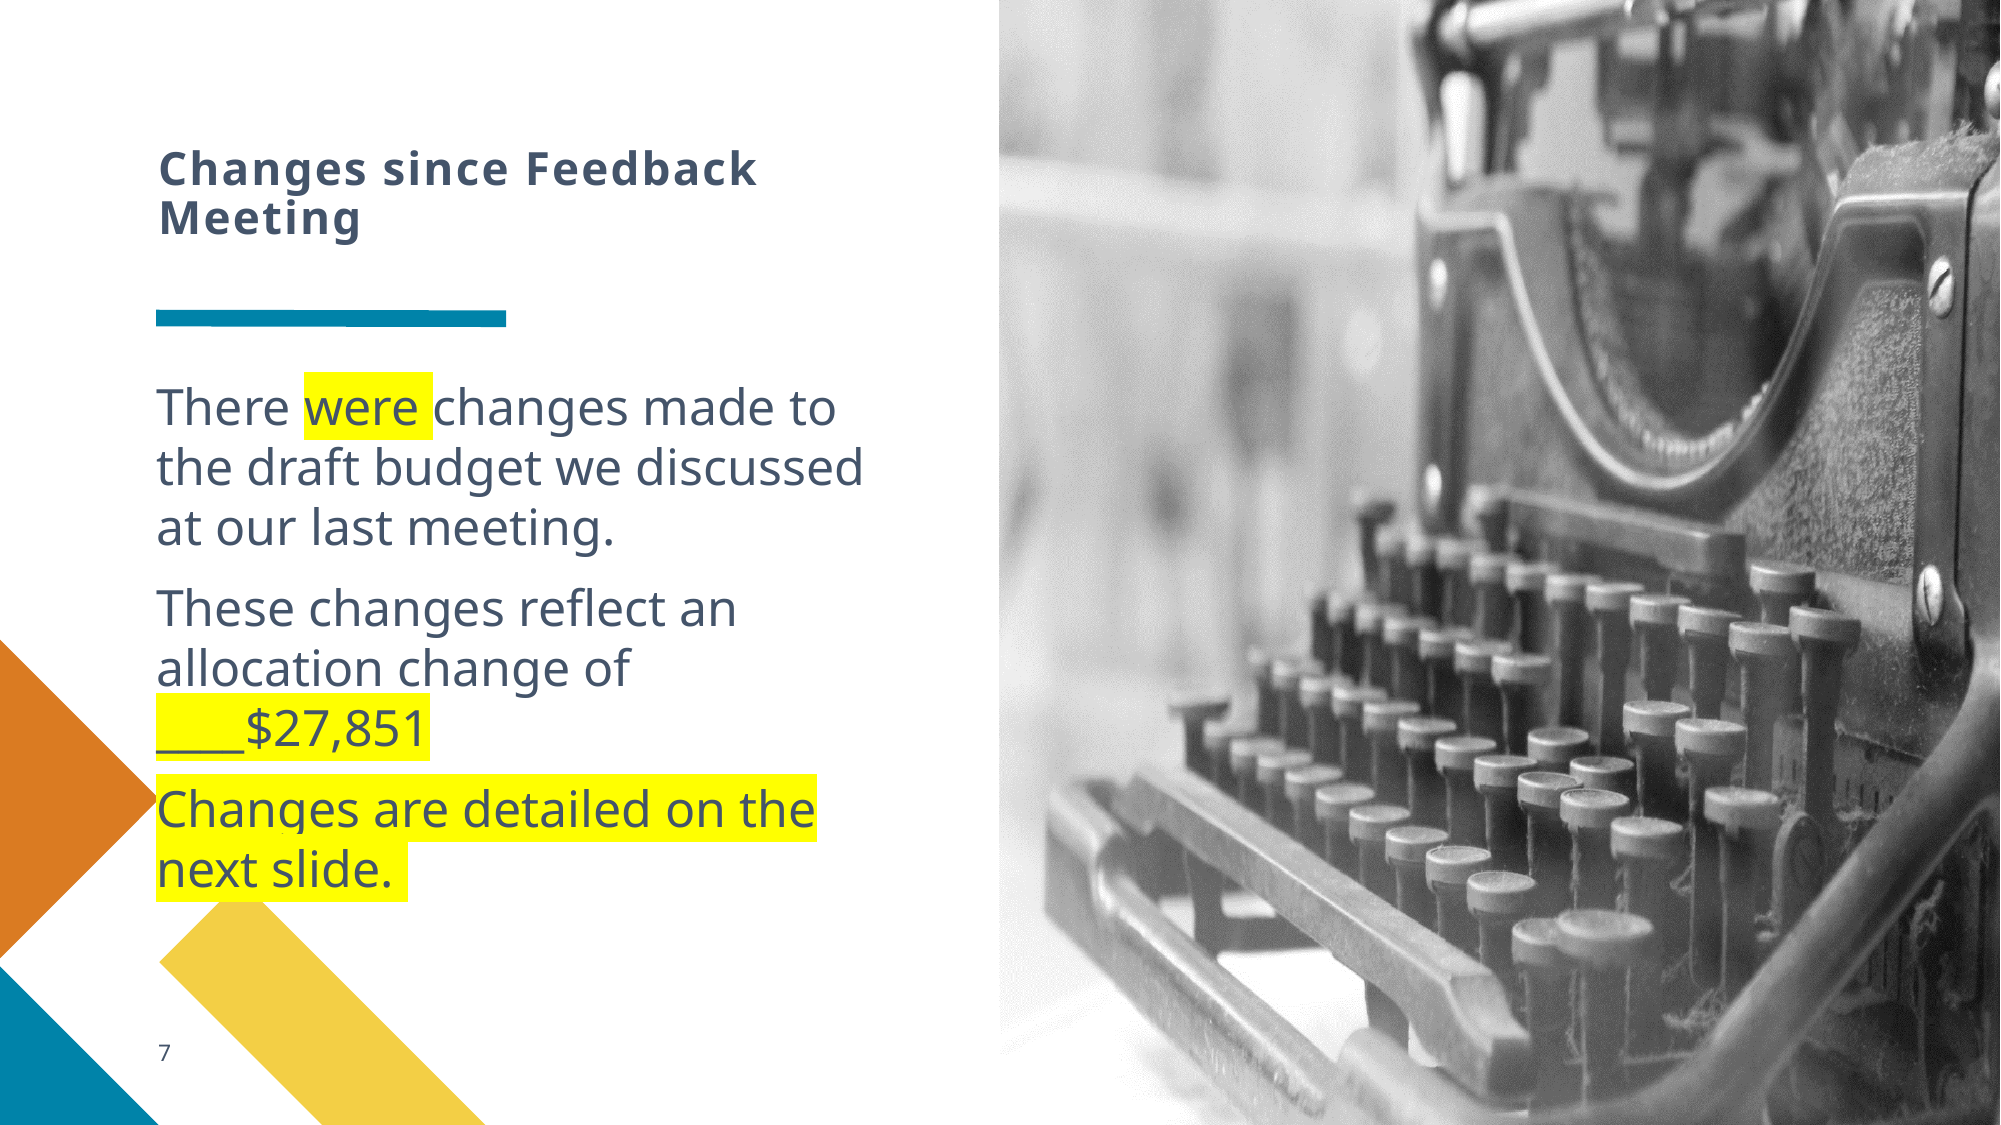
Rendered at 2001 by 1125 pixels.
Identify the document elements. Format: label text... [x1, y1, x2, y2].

picture [999, 0, 2000, 1125]
list There were changes made to the draft budget we discussed at our last meeting. These changes reflect an allocation change of ____$27,851 Changes are detailed on the next slide. [156, 375, 907, 843]
slide_number 7 [158, 1038, 244, 1080]
title Changes since Feedback Meeting [158, 144, 969, 245]
